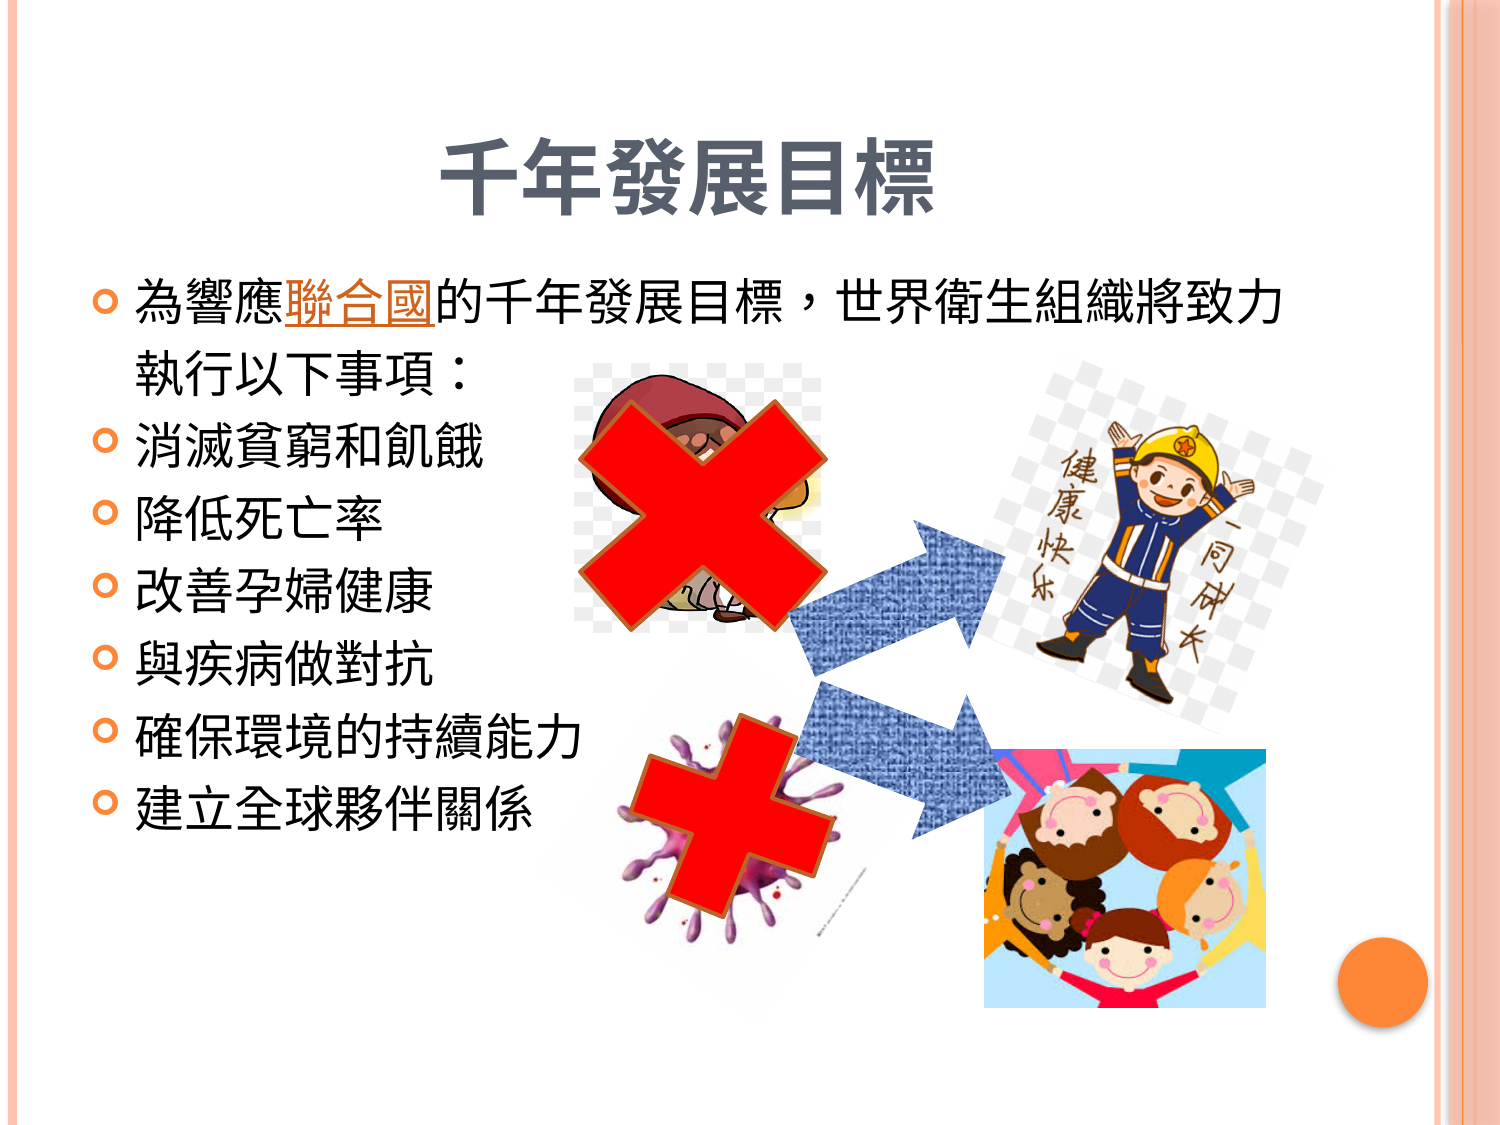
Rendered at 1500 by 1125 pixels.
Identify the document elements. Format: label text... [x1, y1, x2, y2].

picture [978, 352, 1332, 734]
title 千年發展目標 [75, 45, 1300, 233]
picture [983, 749, 1267, 1009]
text_box [884, 692, 993, 842]
text_box [816, 678, 844, 687]
list 為響應聯合國的千年發展目標，世界衛生組織將致力執行以下事項： 消滅貧窮和飢餓 降低死亡率 改善孕婦健康 與疾病做對抗 確保環境的持續能力 建立全球夥伴關係 [75, 262, 1300, 1062]
text_box [798, 518, 987, 679]
picture [536, 362, 914, 1025]
